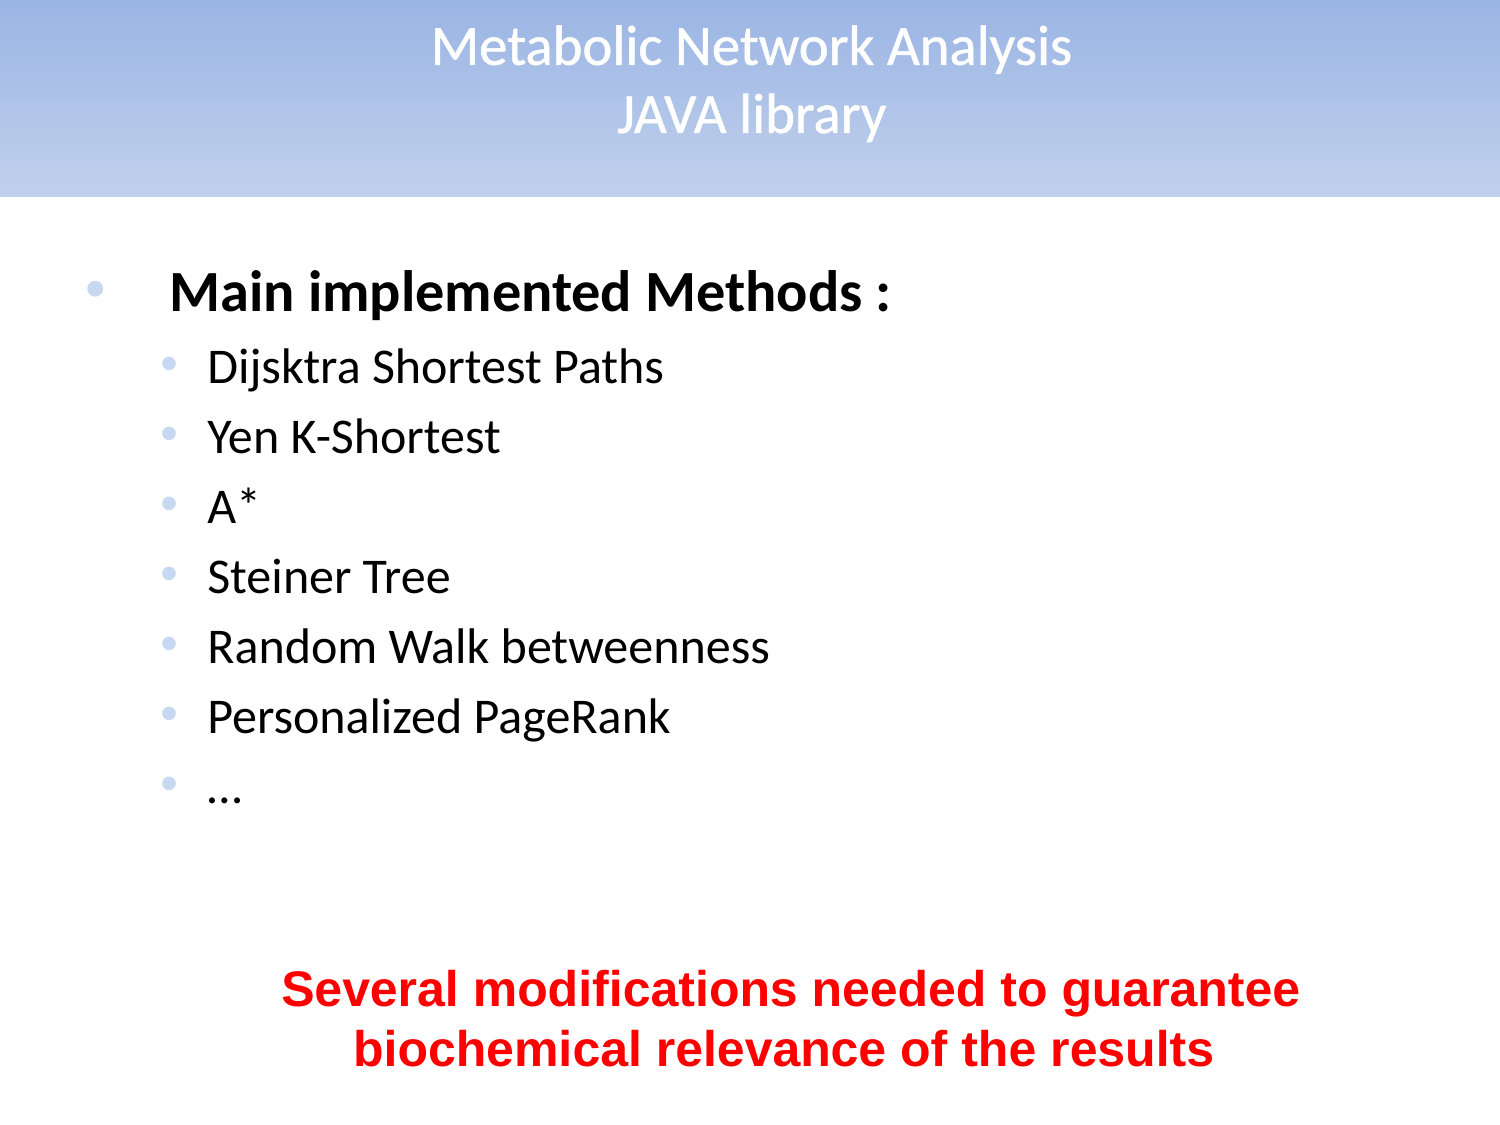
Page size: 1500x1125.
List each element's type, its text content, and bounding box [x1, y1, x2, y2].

list Main implemented Methods : Dijsktra Shortest Paths Yen K-Shortest A* Steiner Tree Random Walk betweenness Personalized PageRank … [70, 245, 1402, 1067]
title Metabolic Network Analysis JAVA library [76, 0, 1427, 153]
text_box Several modifications needed to guarantee biochemical relevance of the results [210, 949, 1372, 1084]
